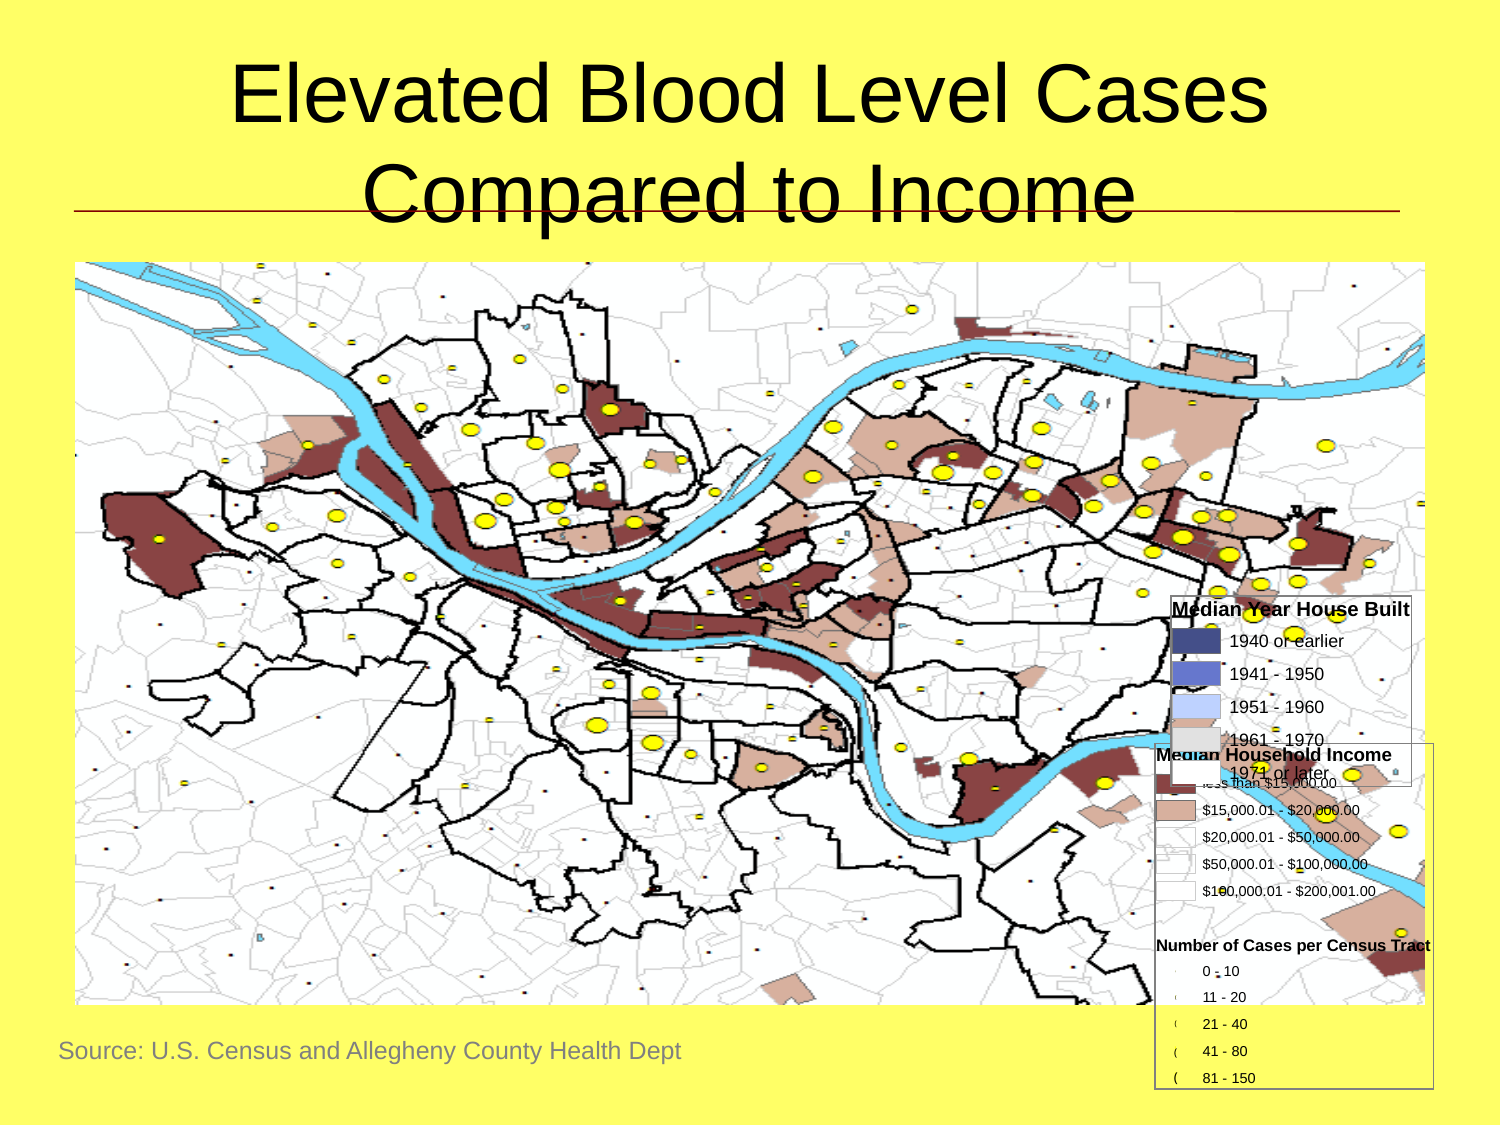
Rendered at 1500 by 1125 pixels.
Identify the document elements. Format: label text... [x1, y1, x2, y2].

title Elevated Blood Level Cases Compared to Income [74, 44, 1426, 233]
text_box Source: U.S. Census and Allegheny County Health Dept [43, 1027, 699, 1073]
picture [75, 262, 1433, 1089]
